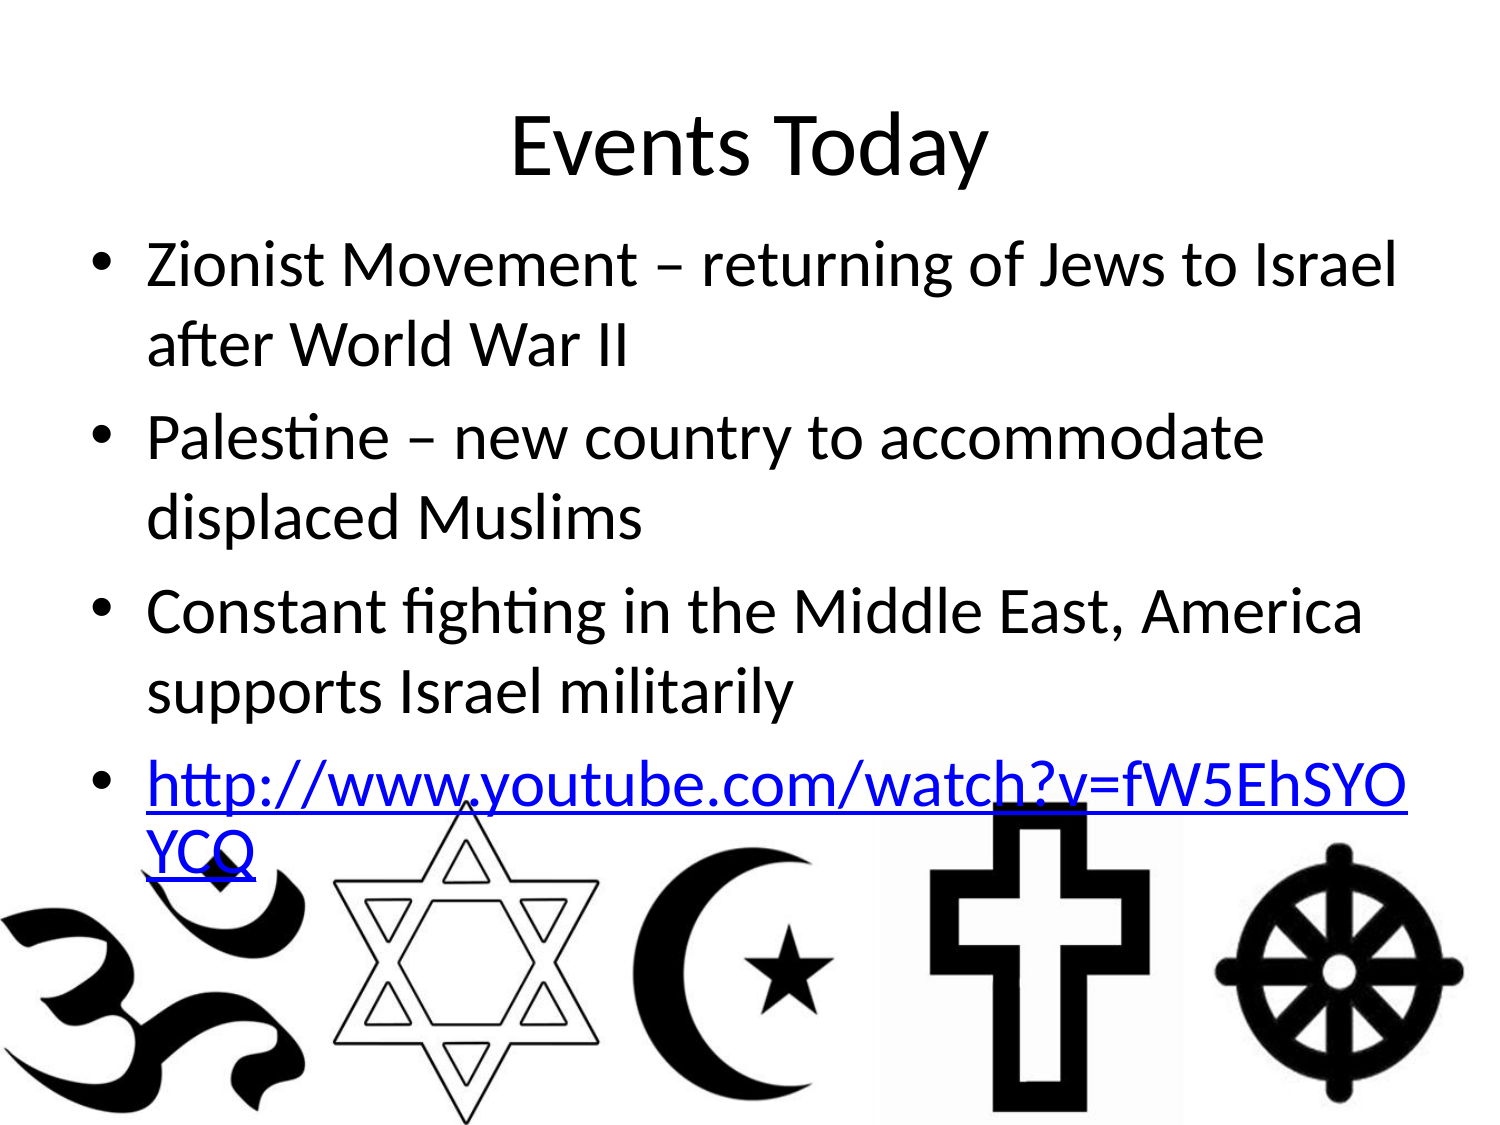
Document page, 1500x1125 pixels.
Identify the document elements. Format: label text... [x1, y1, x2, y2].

title Events Today [75, 45, 1425, 212]
list Zionist Movement – returning of Jews to Israel after World War II Palestine – new country to accommodate displaced Muslims Constant fighting in the Middle East, America supports Israel militarily http://www.youtube.com/watch?v=fW5EhSYOYCQ [75, 212, 1425, 1005]
picture [0, 0, 1500, 1125]
